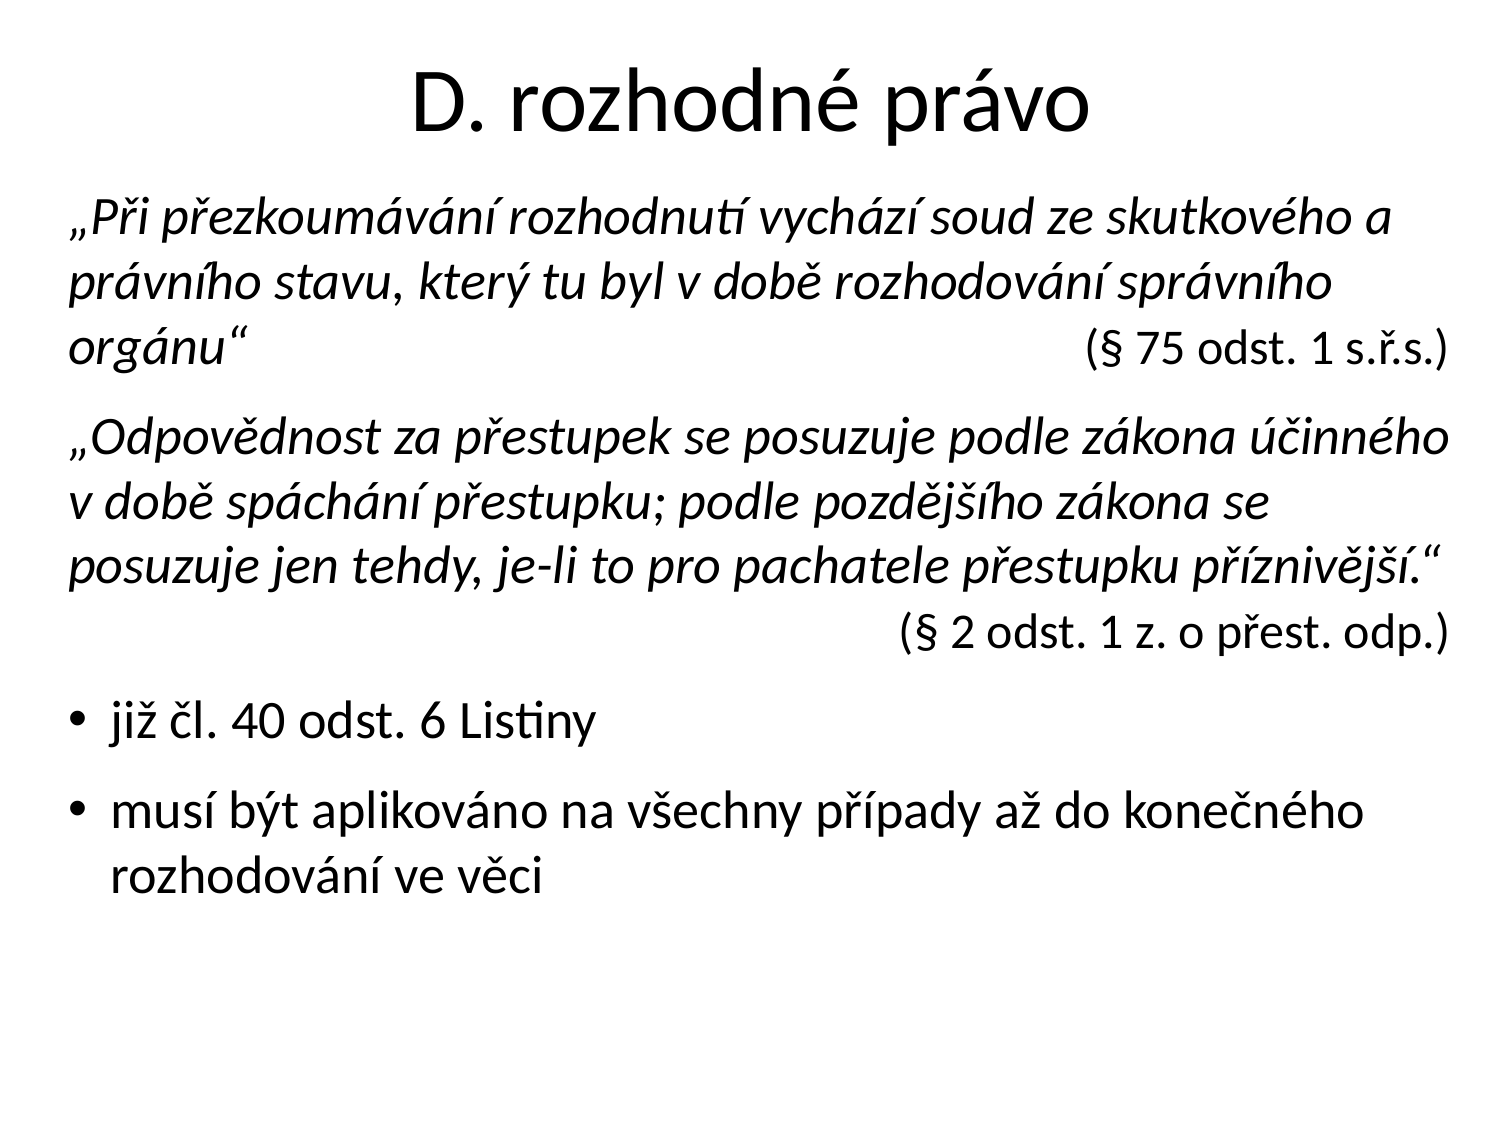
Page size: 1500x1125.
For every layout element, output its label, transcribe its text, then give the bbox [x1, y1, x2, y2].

title D. rozhodné právo [76, 30, 1427, 159]
text_box „Při přezkoumávání rozhodnutí vychází soud ze skutkového a právního stavu, který tu byl v době rozhodování správního orgánu“ (§ 75 odst. 1 s.ř.s.) „Odpovědnost za přestupek se posuzuje podle zákona účinného v době spáchání přestupku; podle pozdějšího zákona se posuzuje jen tehdy, je-li to pro pachatele přestupku příznivější.“ (§ 2 odst. 1 z. o přest. odp.) již čl. 40 odst. 6 Listiny musí být aplikováno na všechny případy až do konečného rozhodování ve věci [53, 172, 1471, 1106]
